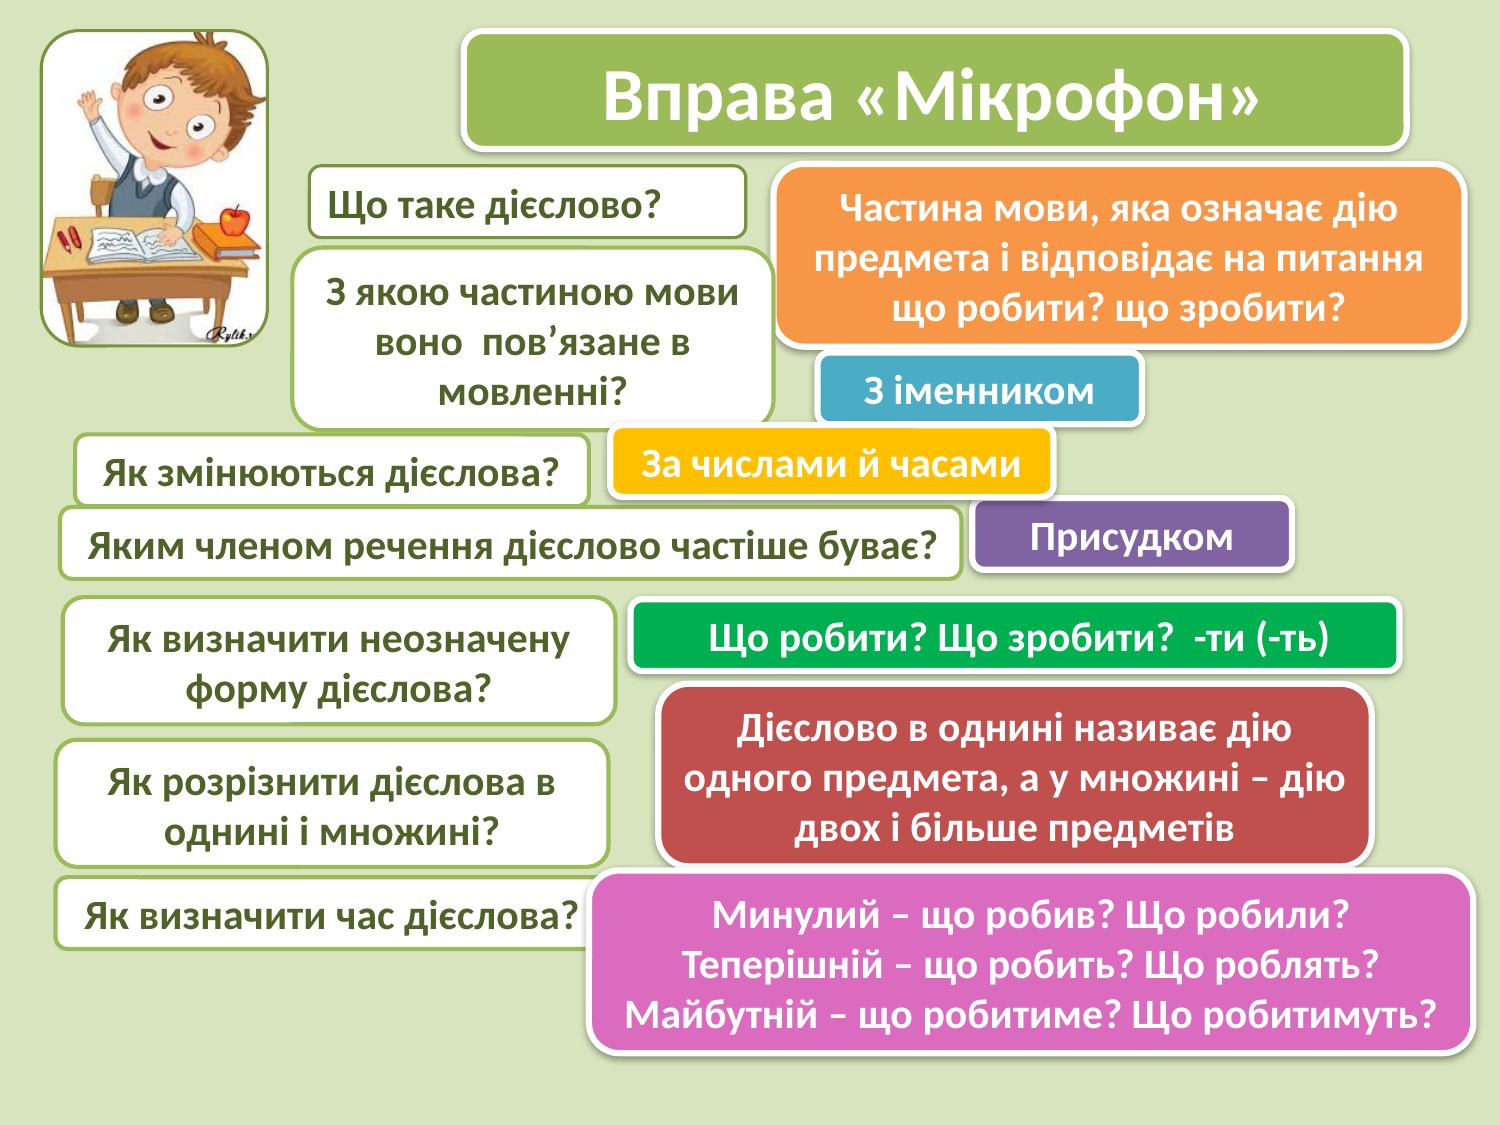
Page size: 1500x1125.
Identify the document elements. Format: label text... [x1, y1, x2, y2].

text_box Як змінюються дієслова? [72, 432, 591, 504]
text_box Минулий – що робив? Що робили? Теперішній – що робить? Що роблять? Майбутній – що робитиме? Що робитимуть? [585, 867, 1477, 1057]
text_box Як визначити неозначену форму дієслова? [60, 595, 618, 727]
text_box Вправа «Мікрофон» [460, 27, 1410, 153]
text_box Як визначити час дієслова? [53, 875, 594, 952]
text_box З іменником [814, 349, 1146, 428]
text_box Яким членом речення дієслово частіше буває? [57, 504, 964, 581]
text_box Як розрізнити дієслова в однині і множині? [53, 737, 611, 870]
text_box Що таке дієслово? [307, 163, 748, 240]
text_box З якою частиною мови воно пов’язане в мовленні? [290, 245, 776, 433]
text_box Частина мови, яка означає дію предмета і відповідає на питання що робити? що зробити? [770, 160, 1468, 350]
text_box Дієслово в однині називає дію одного предмета, а у множині – дію двох і більше предметів [655, 680, 1375, 865]
text_box Що робити? Що зробити? -ти (-ть) [627, 596, 1403, 675]
text_box Присудком [969, 494, 1296, 573]
text_box За числами й часами [607, 421, 1057, 501]
picture [41, 30, 268, 347]
